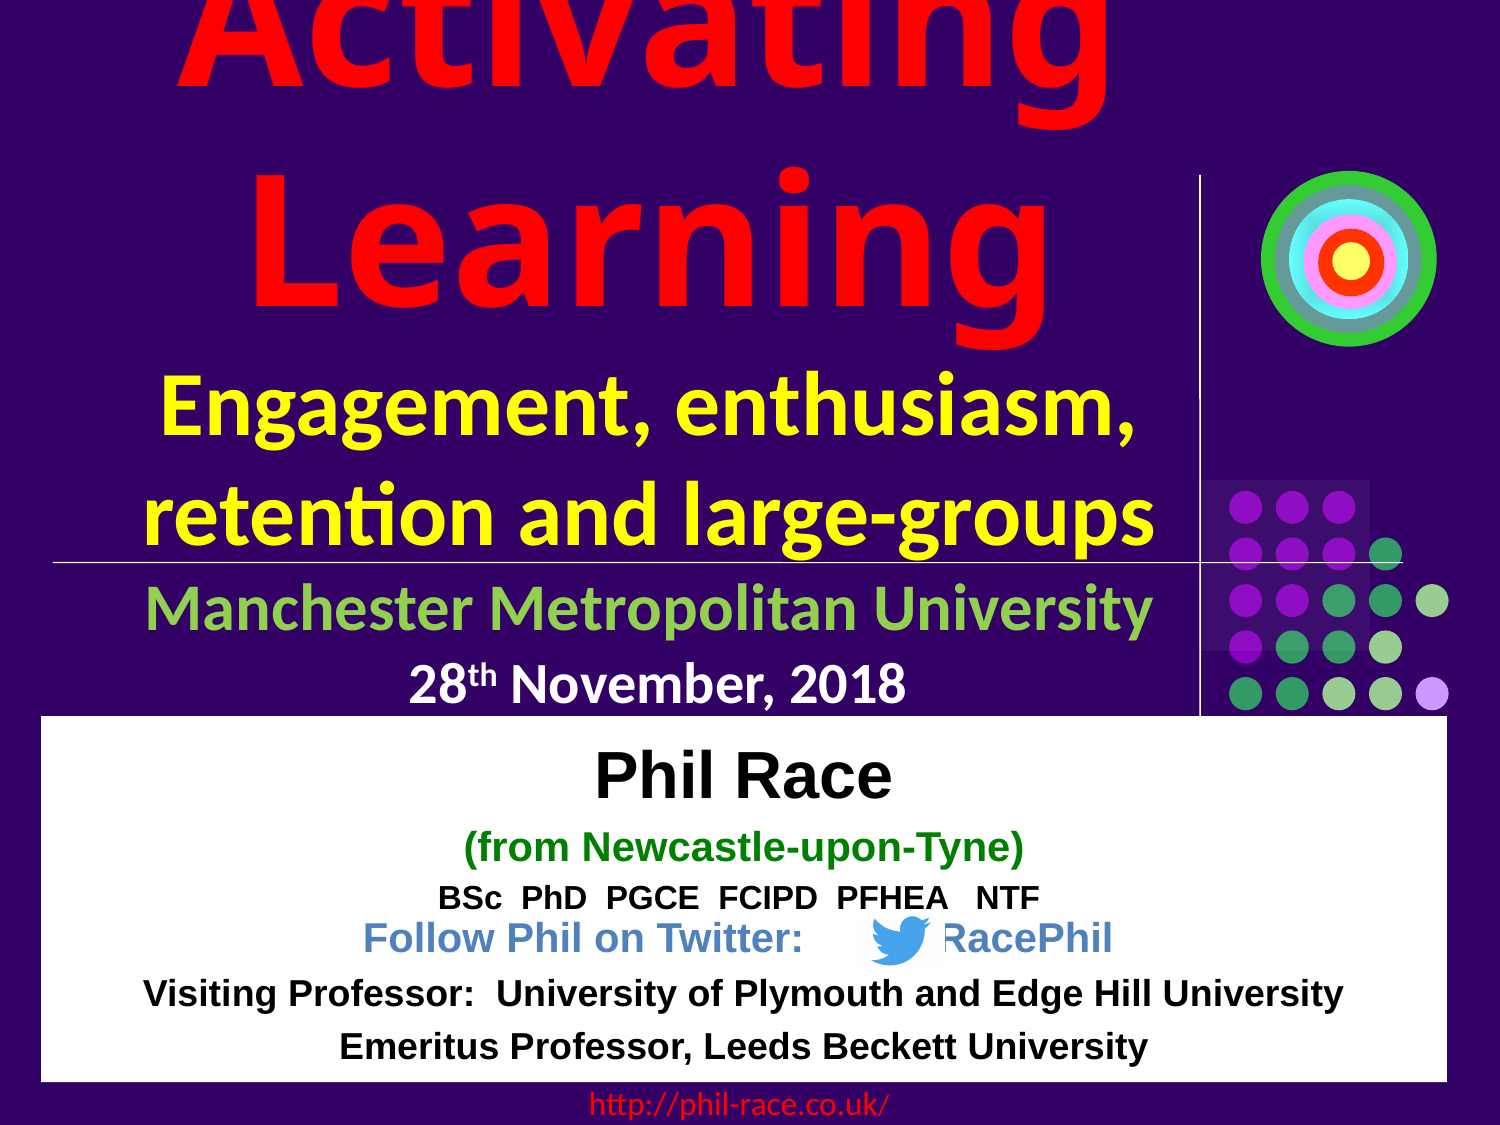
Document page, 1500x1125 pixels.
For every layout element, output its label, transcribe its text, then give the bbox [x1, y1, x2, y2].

picture [855, 916, 946, 966]
text_box Phil Race (from Newcastle-upon-Tyne) BSc PhD PGCE FCIPD PFHEA NTF Follow Phil on Twitter: @RacePhil Visiting Professor: University of Plymouth and Edge Hill University Emeritus Professor, Leeds Beckett University [41, 716, 1447, 1083]
text_box [1197, 478, 1372, 653]
text_box 28th November, 2018 [153, 621, 1146, 726]
title Activating Learning Engagement, enthusiasm, retention and large-groups Manchester Metropolitan University [100, 18, 1200, 652]
